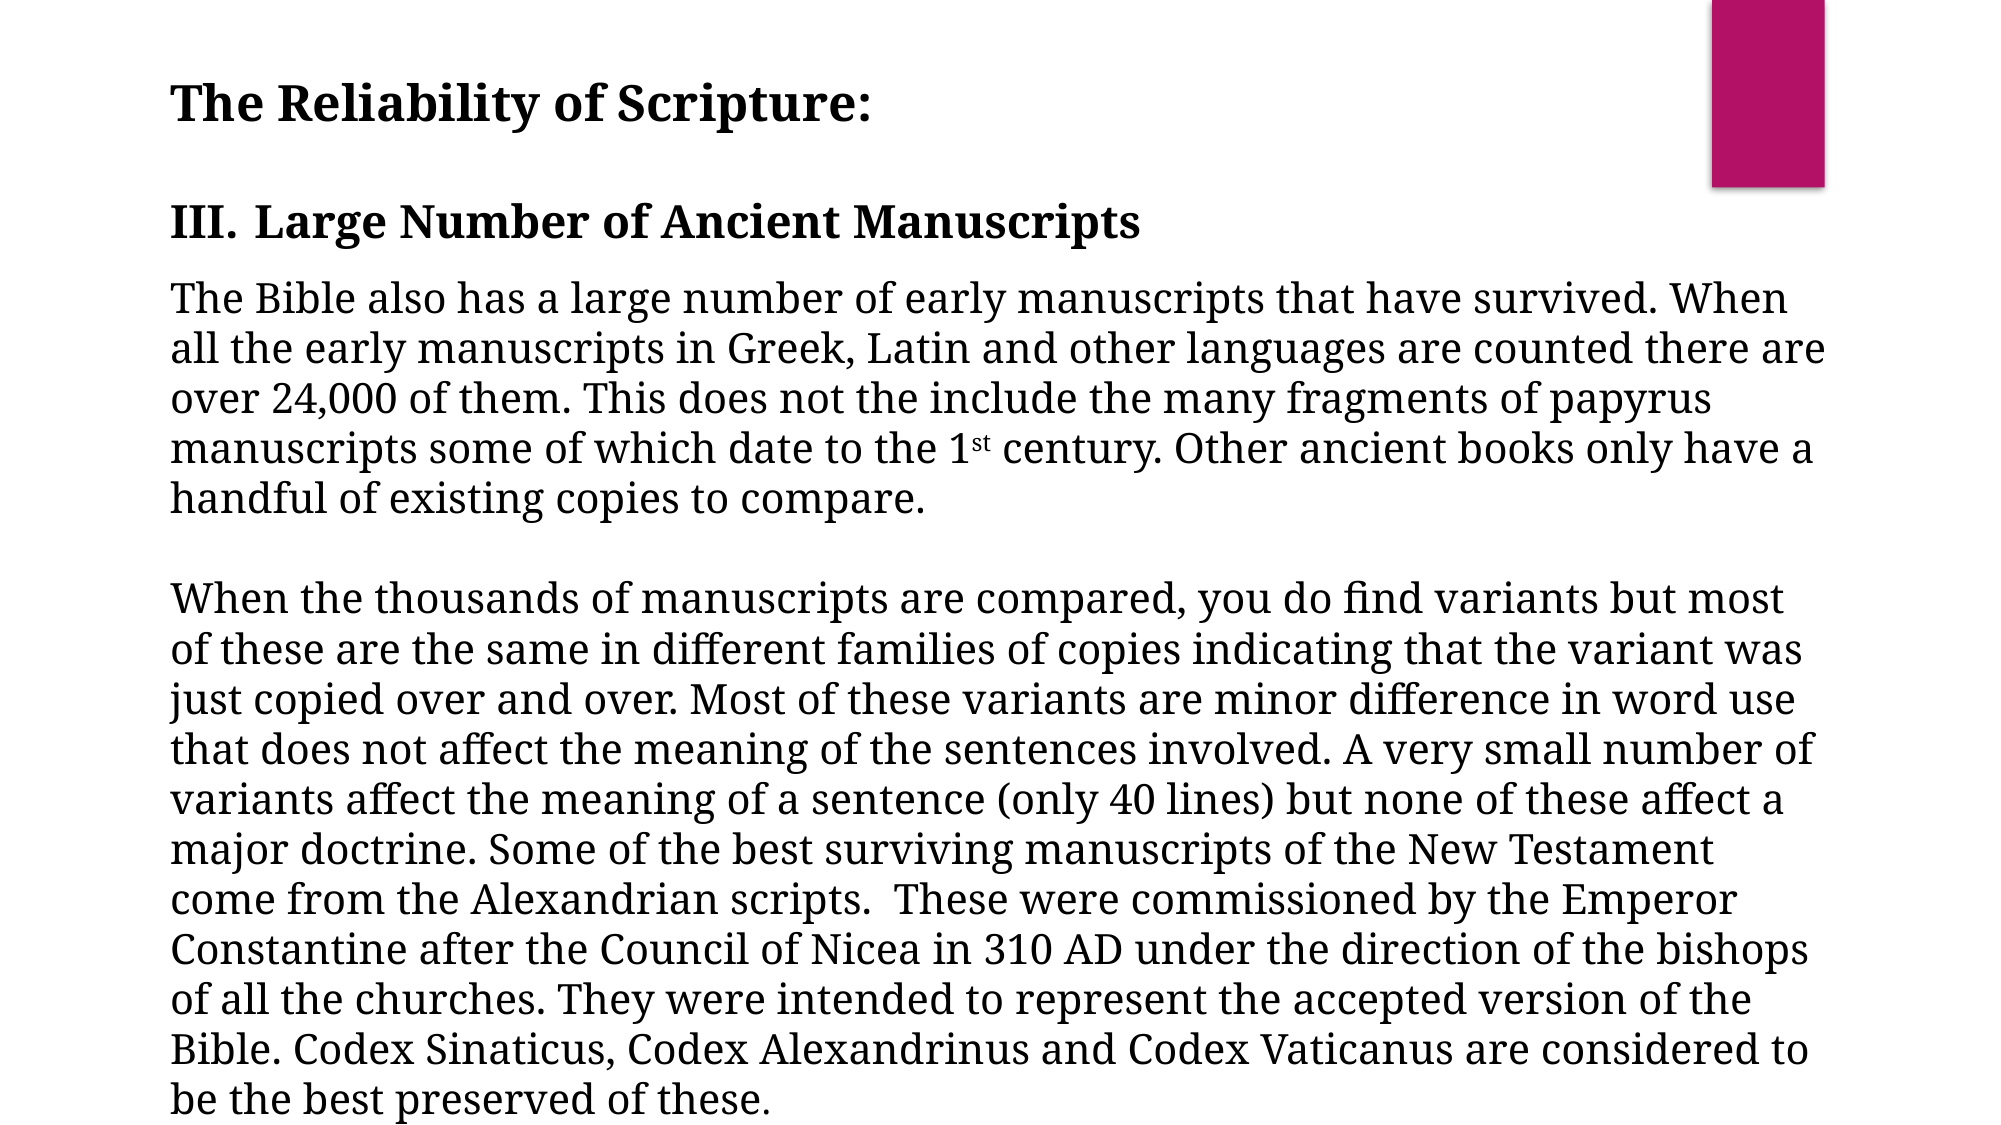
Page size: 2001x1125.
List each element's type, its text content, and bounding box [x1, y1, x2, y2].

text_box The Reliability of Scripture: [155, 63, 1689, 139]
text_box Large Number of Ancient Manuscripts The Bible also has a large number of early manuscripts that have survived. When all the early manuscripts in Greek, Latin and other languages are counted there are over 24,000 of them. This does not the include the many fragments of papyrus manuscripts some of which date to the 1st century. Other ancient books only have a handful of existing copies to compare. When the thousands of manuscripts are compared, you do find variants but most of these are the same in different families of copies indicating that the variant was just copied over and over. Most of these variants are minor difference in word use that does not affect the meaning of the sentences involved. A very small number of variants affect the meaning of a sentence (only 40 lines) but none of these affect a major doctrine. Some of the best surviving manuscripts of the New Testament come from the Alexandrian scripts. These were commissioned by the Emperor Constantine after the Council of Nicea in 310 AD under the direction of the bishops of all the churches. They were intended to represent the accepted version of the Bible. Codex Sinaticus, Codex Alexandrinus and Codex Vaticanus are considered to be the best preserved of these. [155, 184, 1842, 1125]
